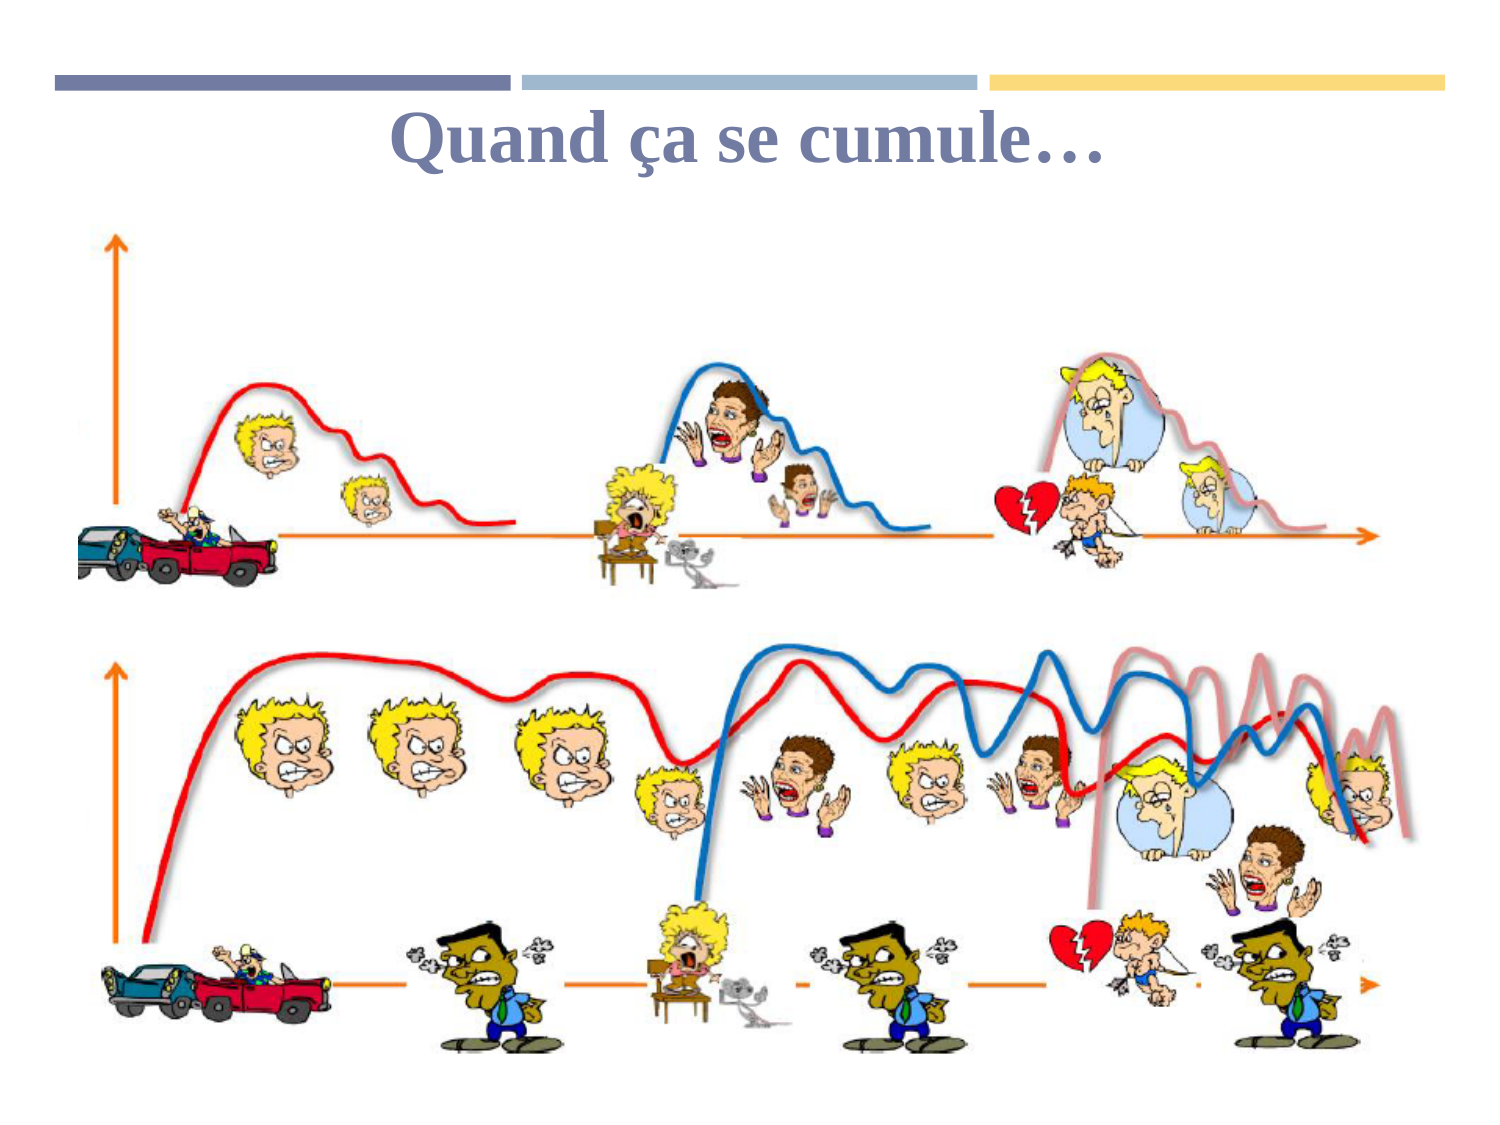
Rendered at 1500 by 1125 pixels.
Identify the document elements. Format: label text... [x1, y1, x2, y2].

title Quand ça se cumule… [211, 87, 1285, 179]
picture [78, 212, 1422, 1068]
